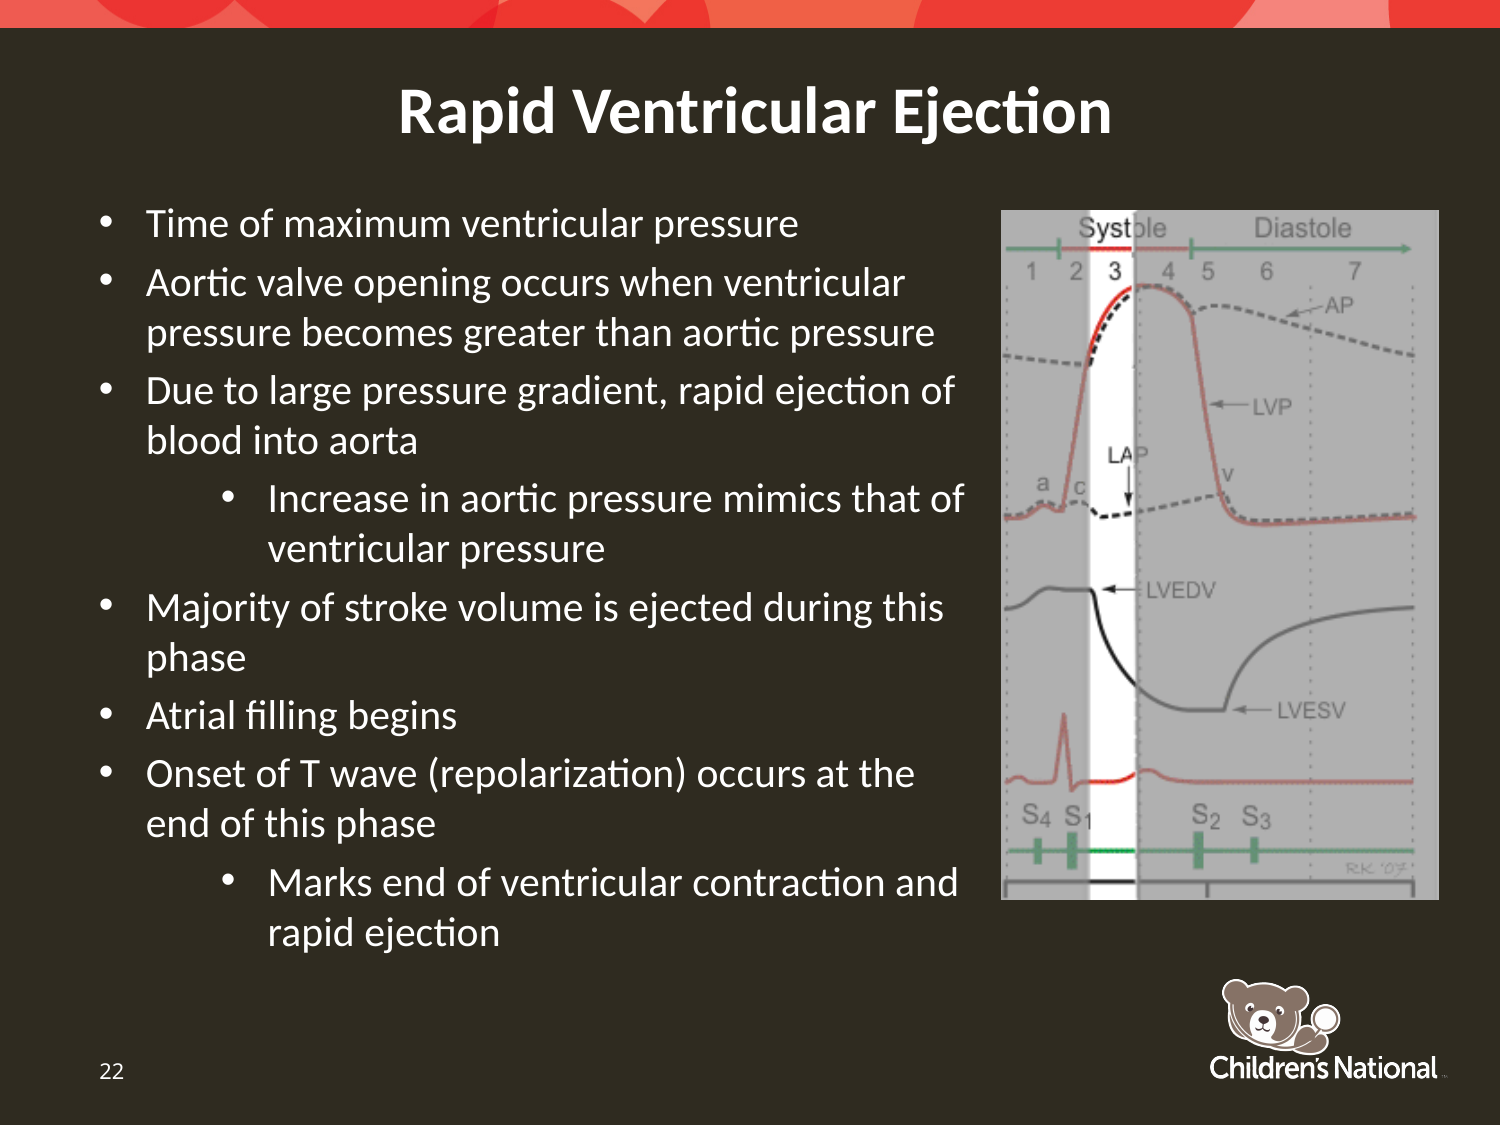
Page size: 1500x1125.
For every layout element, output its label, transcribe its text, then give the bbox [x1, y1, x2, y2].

title Rapid Ventricular Ejection [81, 59, 1432, 170]
picture [0, 0, 1500, 28]
slide_number 22 [84, 1042, 435, 1103]
list Time of maximum ventricular pressure Aortic valve opening occurs when ventricular pressure becomes greater than aortic pressure Due to large pressure gradient, rapid ejection of blood into aorta Increase in aortic pressure mimics that of ventricular pressure Majority of stroke volume is ejected during this phase Atrial filling begins Onset of T wave (repolarization) occurs at the end of this phase Marks end of ventricular contraction and rapid ejection [83, 188, 989, 920]
picture [1001, 210, 1439, 901]
picture [1200, 965, 1460, 1093]
